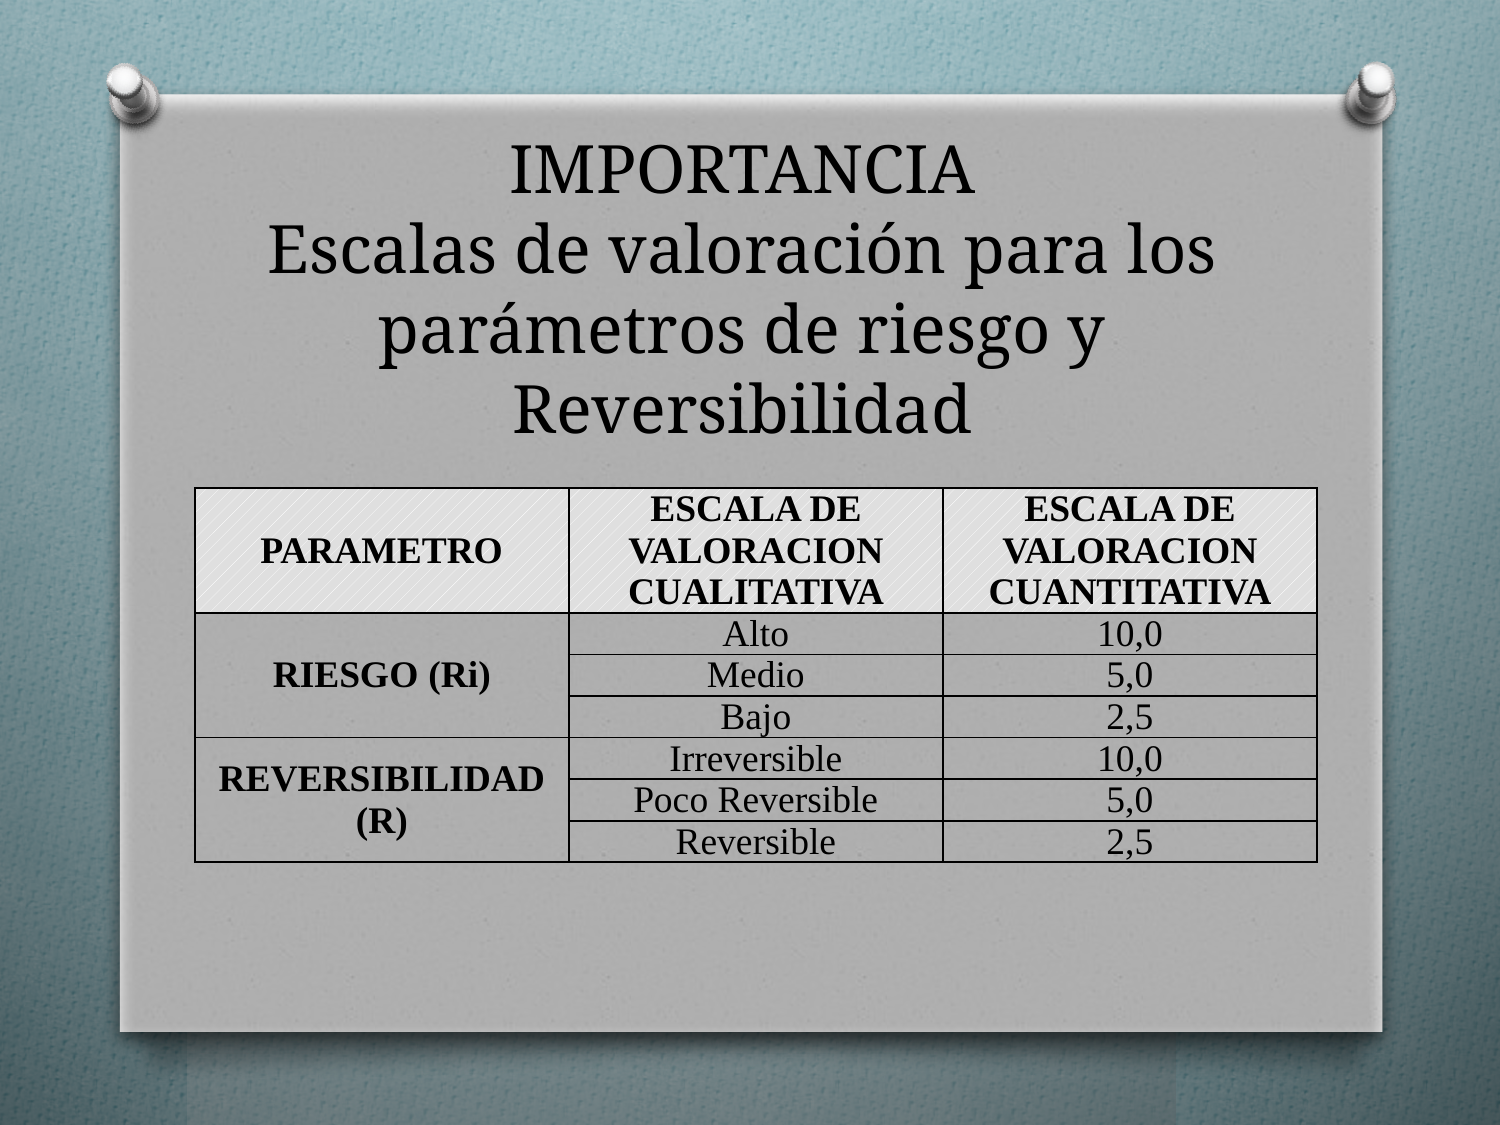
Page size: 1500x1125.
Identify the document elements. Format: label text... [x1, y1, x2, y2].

table_cell 2,5 [944, 822, 1316, 861]
table_cell Poco Reversible [570, 780, 942, 820]
table_cell 10,0 [944, 614, 1316, 654]
table_cell 10,0 [944, 738, 1316, 778]
table_cell 5,0 [944, 780, 1316, 820]
table_header ESCALA DE VALORACION CUALITATIVA [570, 489, 942, 612]
table_cell Medio [570, 655, 942, 695]
table_cell RIESGO (Ri) [196, 614, 568, 737]
title IMPORTANCIA Escalas de valoración para los parámetros de riesgo y Reversibilidad [171, 188, 1314, 386]
table_cell Reversible [570, 822, 942, 861]
picture [75, 29, 198, 153]
table_cell Alto [570, 614, 942, 654]
table_cell 2,5 [944, 697, 1316, 737]
table_cell REVERSIBILIDAD (R) [196, 738, 568, 861]
table_cell Bajo [570, 697, 942, 737]
table_header ESCALA DE VALORACION CUANTITATIVA [944, 489, 1316, 612]
table_cell 5,0 [944, 655, 1316, 695]
table_cell Irreversible [570, 738, 942, 778]
table_header PARAMETRO [196, 489, 568, 612]
picture [1317, 35, 1439, 156]
